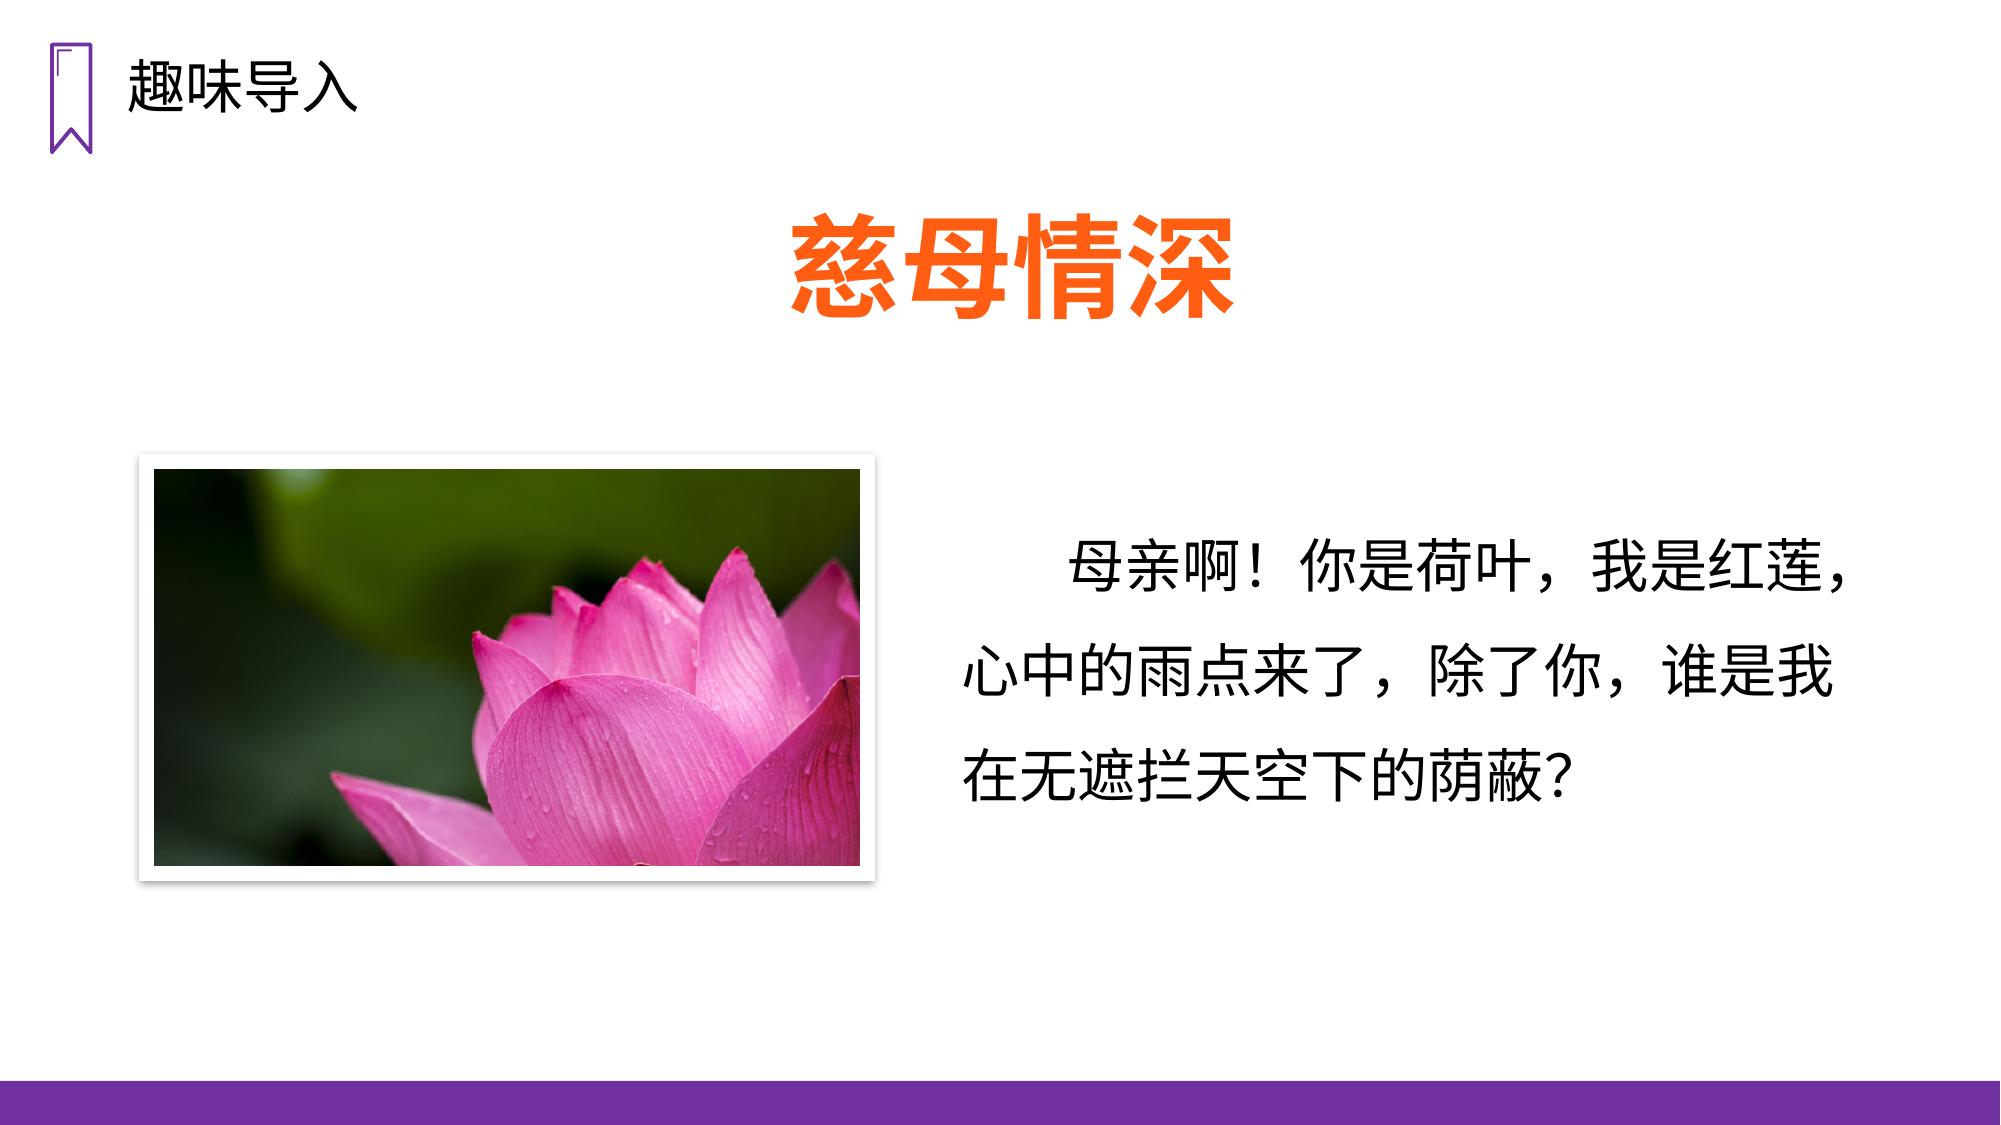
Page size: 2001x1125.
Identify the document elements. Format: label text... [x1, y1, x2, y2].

text_box 母亲啊！你是荷叶，我是红莲，心中的雨点来了，除了你，谁是我在无遮拦天空下的荫蔽？ [946, 486, 1886, 817]
picture [153, 468, 861, 867]
text_box 慈母情深 [772, 189, 1253, 340]
text_box 趣味导入 [112, 42, 375, 128]
